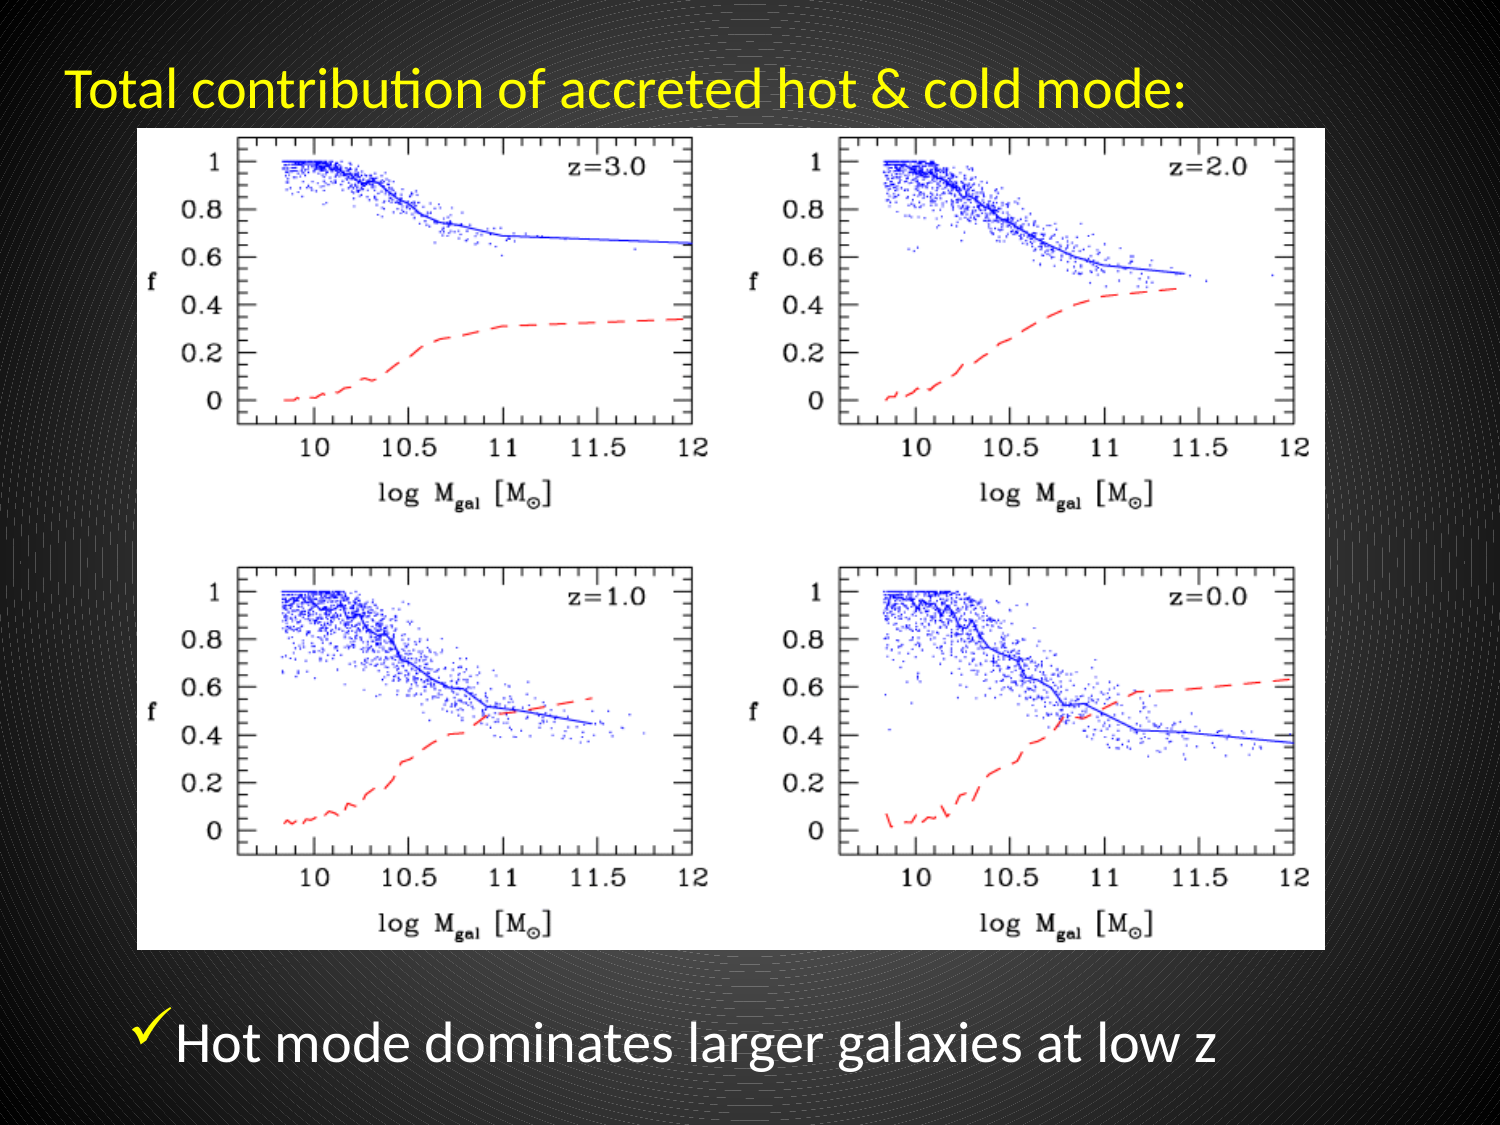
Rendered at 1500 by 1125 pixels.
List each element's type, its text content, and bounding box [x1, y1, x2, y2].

text_box Hot mode dominates larger galaxies at low z [112, 996, 1325, 1081]
picture [137, 128, 1326, 951]
text_box Total contribution of accreted hot & cold mode: [49, 42, 1263, 128]
